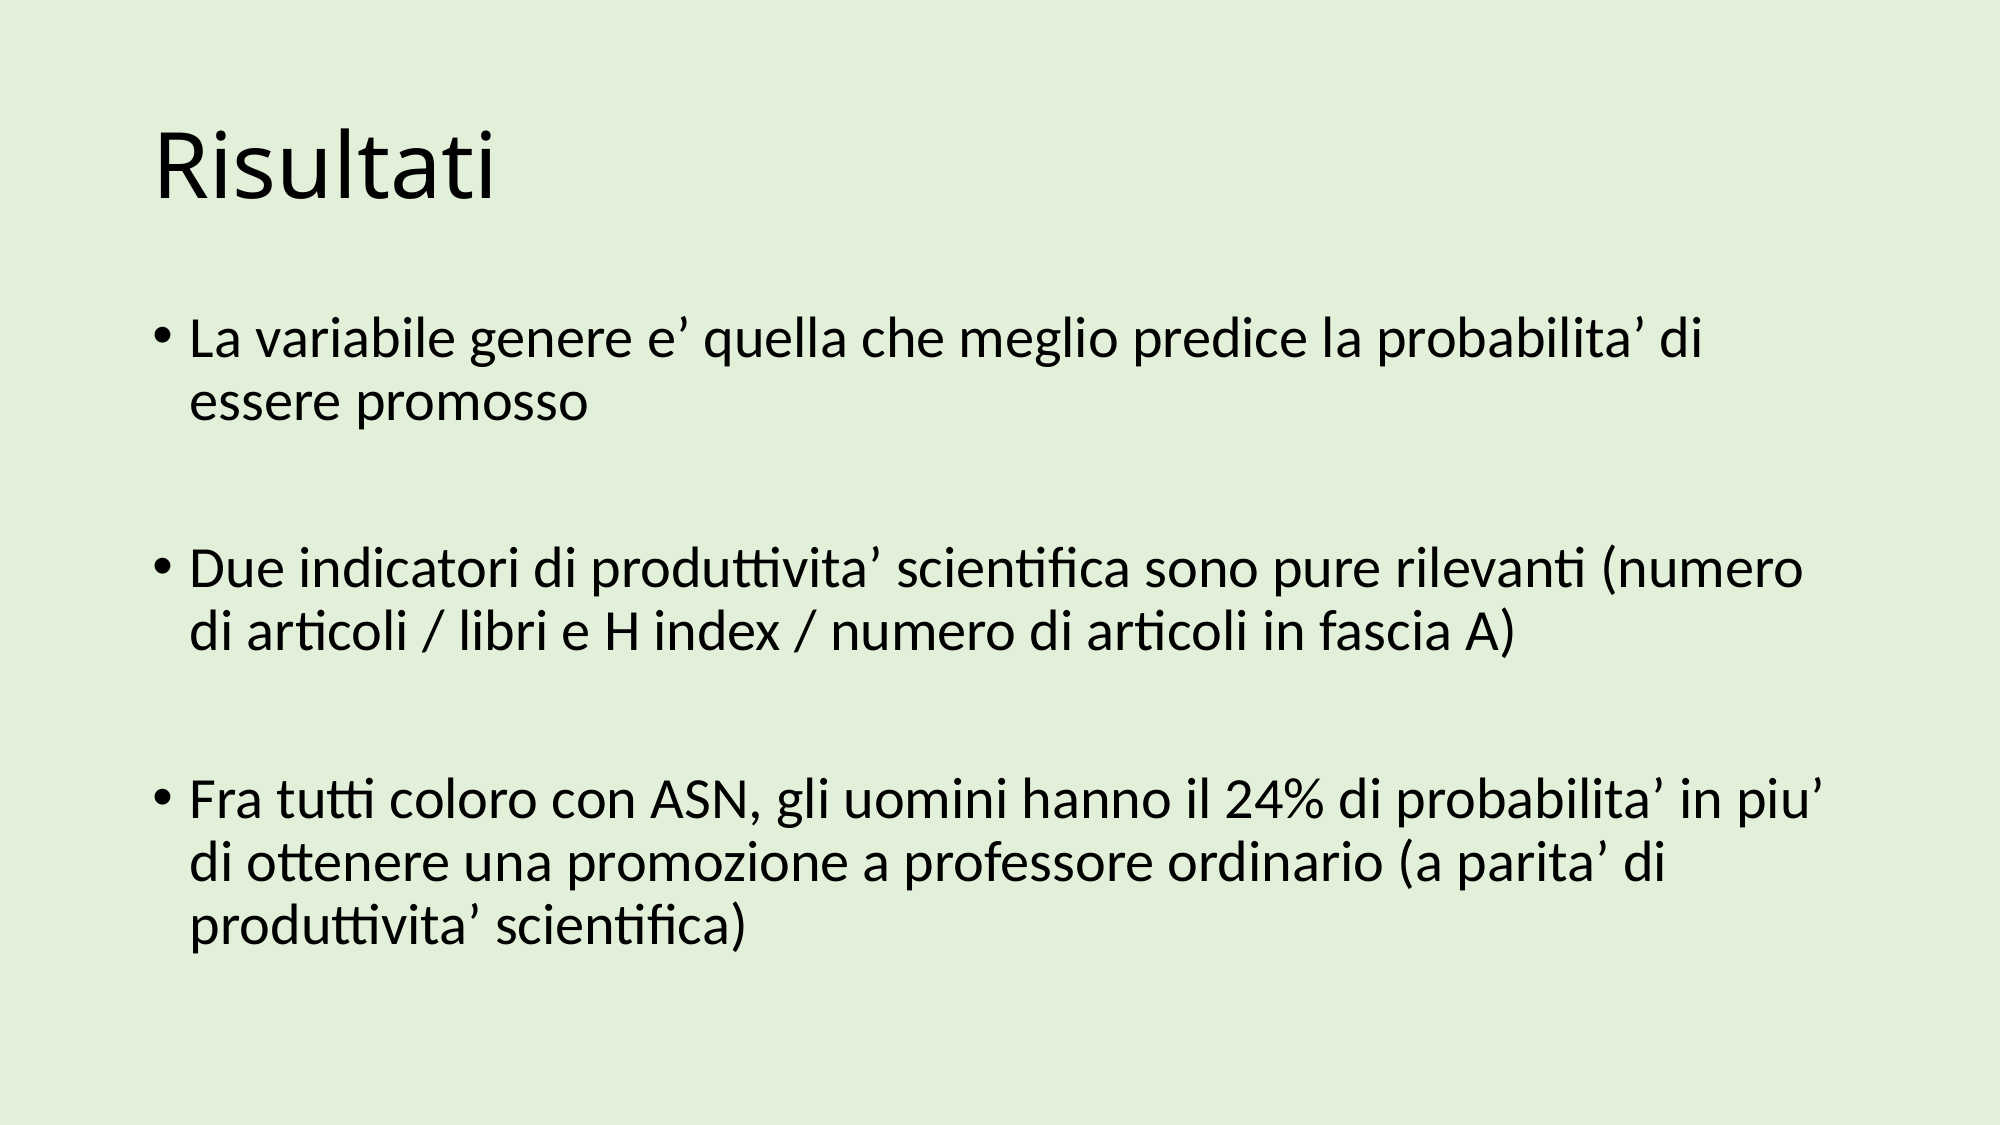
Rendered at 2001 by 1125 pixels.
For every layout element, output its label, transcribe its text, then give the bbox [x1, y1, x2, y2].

title Risultati [137, 59, 1863, 278]
list La variabile genere e’ quella che meglio predice la probabilita’ di essere promosso Due indicatori di produttivita’ scientifica sono pure rilevanti (numero di articoli / libri e H index / numero di articoli in fascia A) Fra tutti coloro con ASN, gli uomini hanno il 24% di probabilita’ in piu’ di ottenere una promozione a professore ordinario (a parita’ di produttivita’ scientifica) [137, 299, 1863, 1014]
